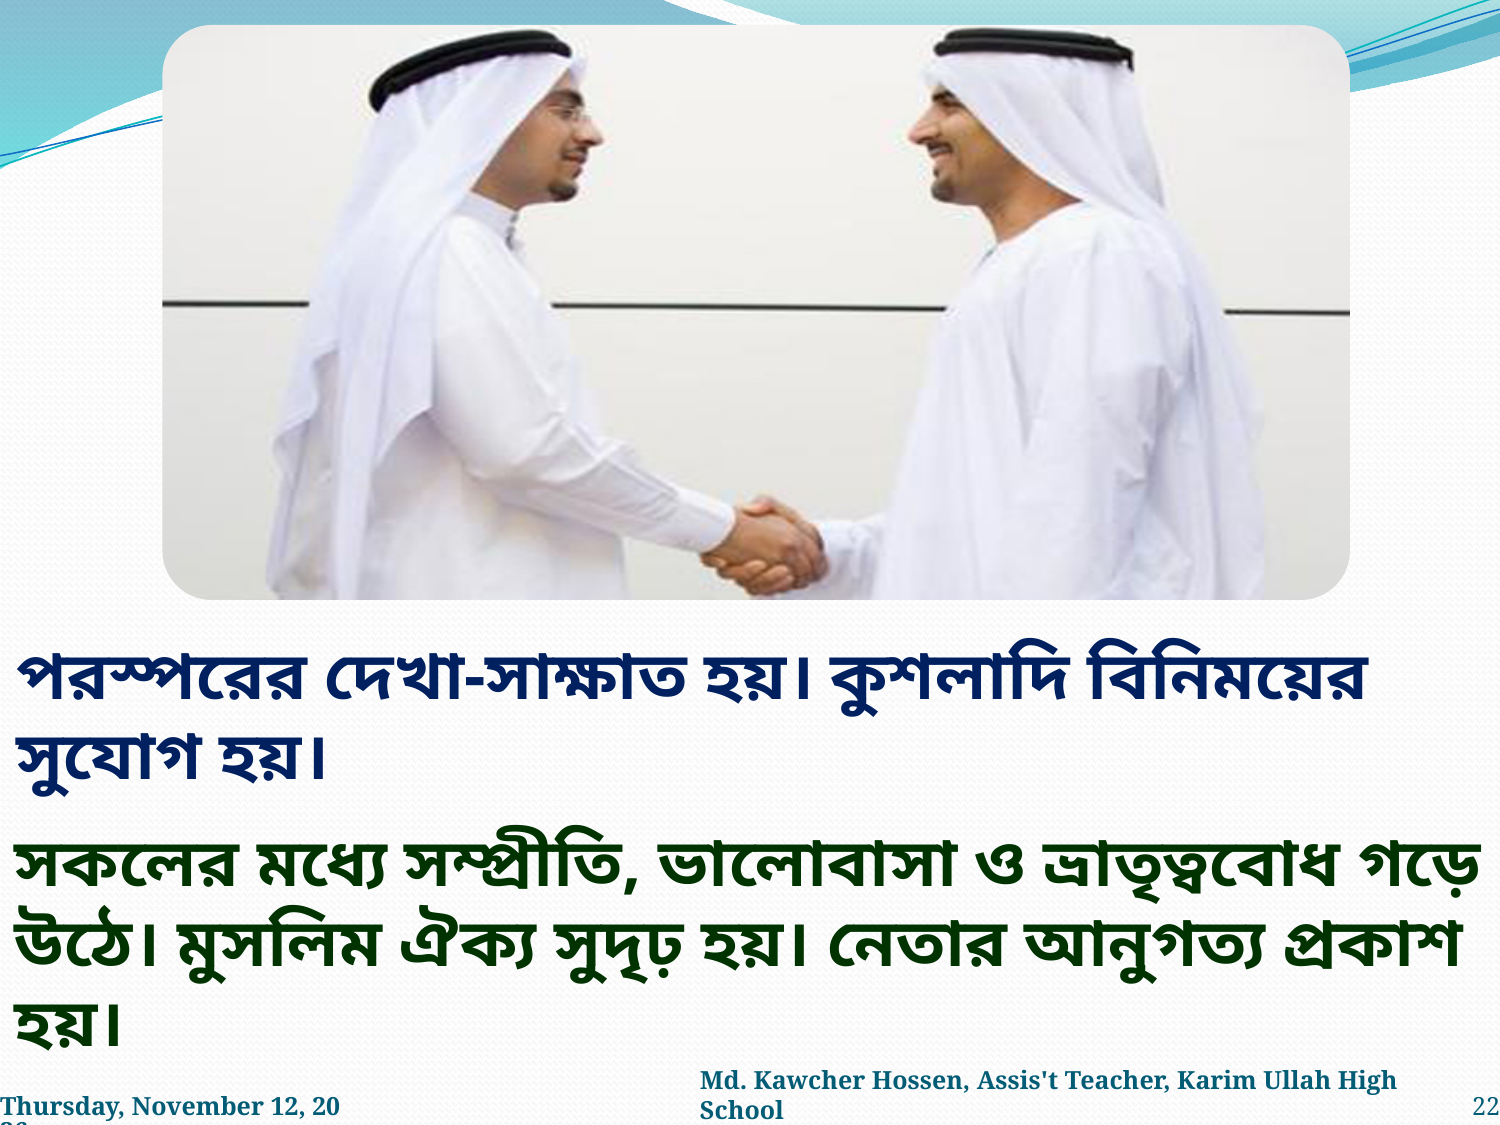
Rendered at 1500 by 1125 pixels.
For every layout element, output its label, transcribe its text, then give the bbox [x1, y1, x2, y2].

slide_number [0, 1068, 350, 1125]
slide_number 22 [1374, 1068, 1500, 1125]
footer Md. Kawcher Hossen, Assis't Teacher, Karim Ullah High School [699, 1068, 1374, 1125]
text_box পরস্পরের দেখা-সাক্ষাত হয়। কুশলাদি বিনিময়ের সুযোগ হয়। [0, 624, 1500, 802]
picture [162, 24, 1351, 601]
text_box সকলের মধ্যে সম্প্রীতি, ভালোবাসা ও ভ্রাতৃত্ববোধ গড়ে উঠে। মুসলিম ঐক্য সুদৃঢ় হয়। নেতার আনুগত্য প্রকাশ হয়। [0, 812, 1500, 1068]
